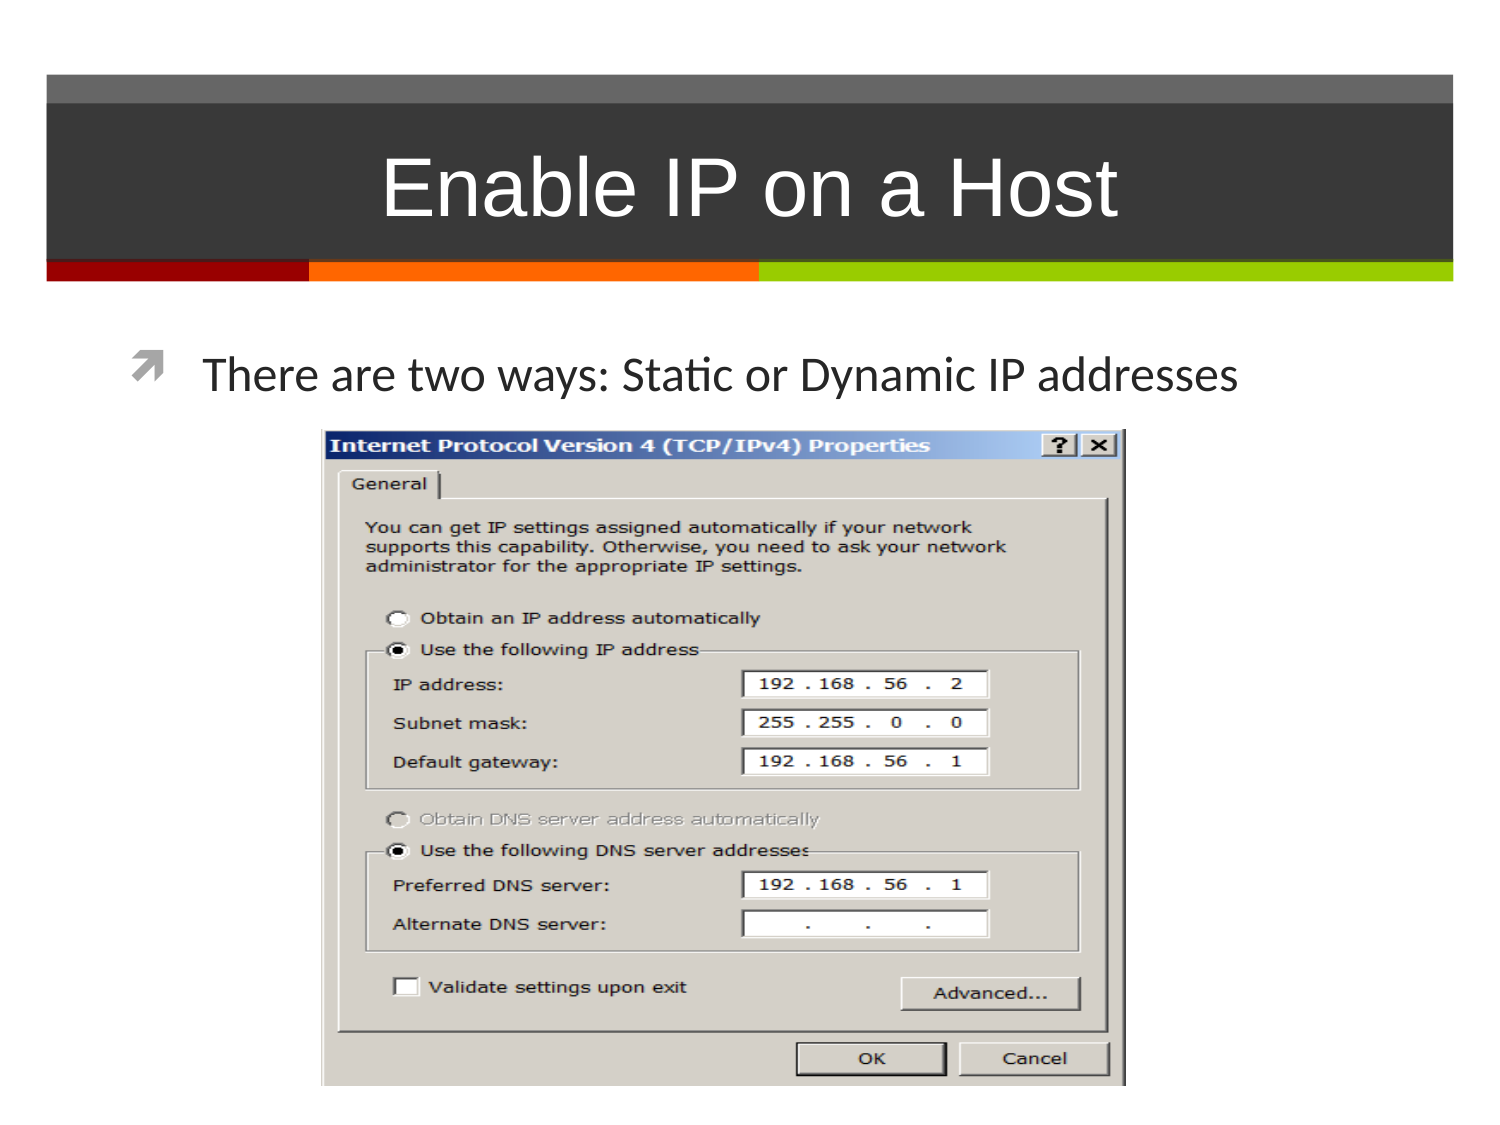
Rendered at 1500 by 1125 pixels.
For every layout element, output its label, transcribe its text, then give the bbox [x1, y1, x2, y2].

list There are two ways: Static or Dynamic IP addresses [112, 334, 1454, 1030]
picture [320, 429, 1127, 1087]
title Enable IP on a Host [46, 103, 1454, 263]
